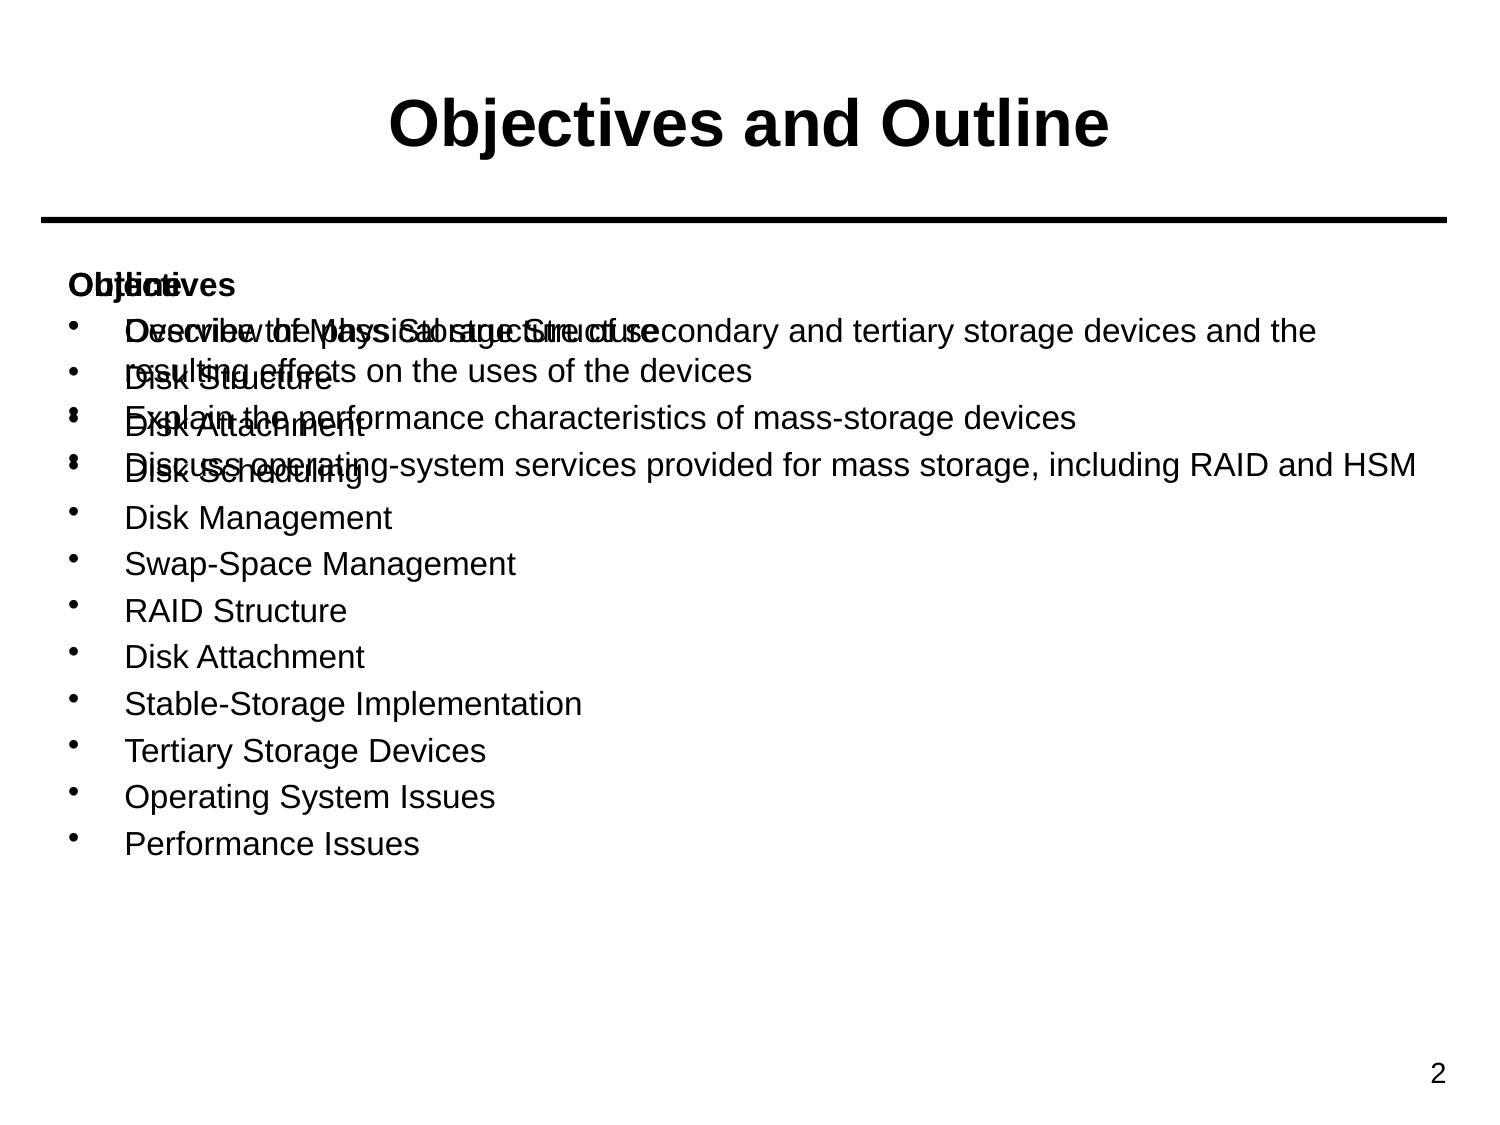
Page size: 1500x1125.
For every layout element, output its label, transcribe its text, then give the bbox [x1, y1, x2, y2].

slide_number 2 [1305, 1046, 1462, 1098]
title Objectives and Outline [53, 26, 1447, 214]
list Outline Overview of Mass Storage Structure Disk Structure Disk Attachment Disk Scheduling Disk Management Swap-Space Management RAID Structure Disk Attachment Stable-Storage Implementation Tertiary Storage Devices Operating System Issues Performance Issues [53, 255, 1447, 1024]
